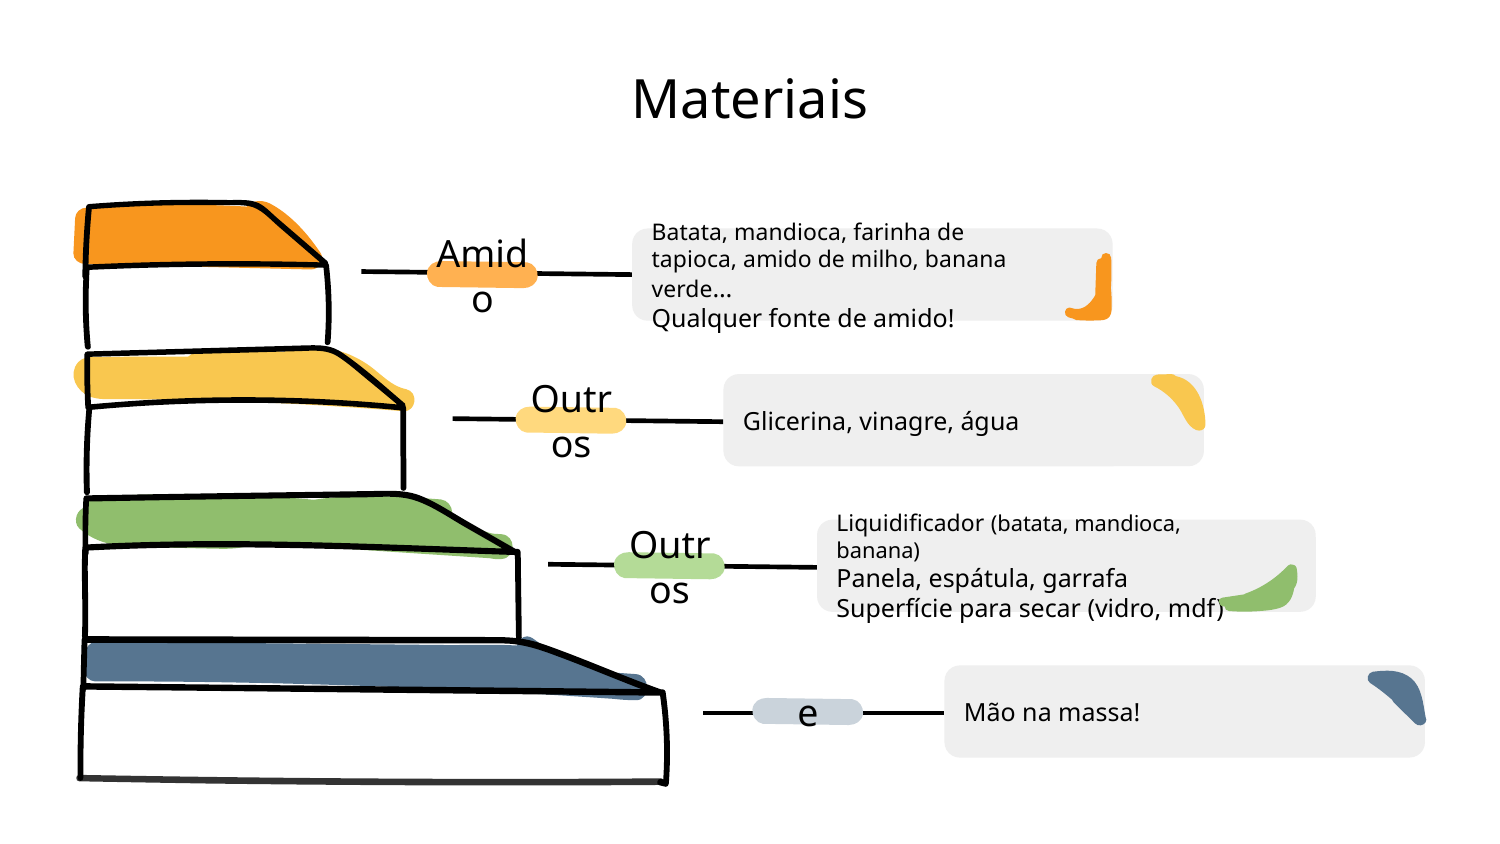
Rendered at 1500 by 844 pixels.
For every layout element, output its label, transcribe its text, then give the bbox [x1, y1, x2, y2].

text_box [67, 344, 1206, 493]
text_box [75, 635, 1429, 787]
title Materiais [75, 49, 1425, 144]
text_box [72, 199, 1113, 343]
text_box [71, 490, 1317, 638]
